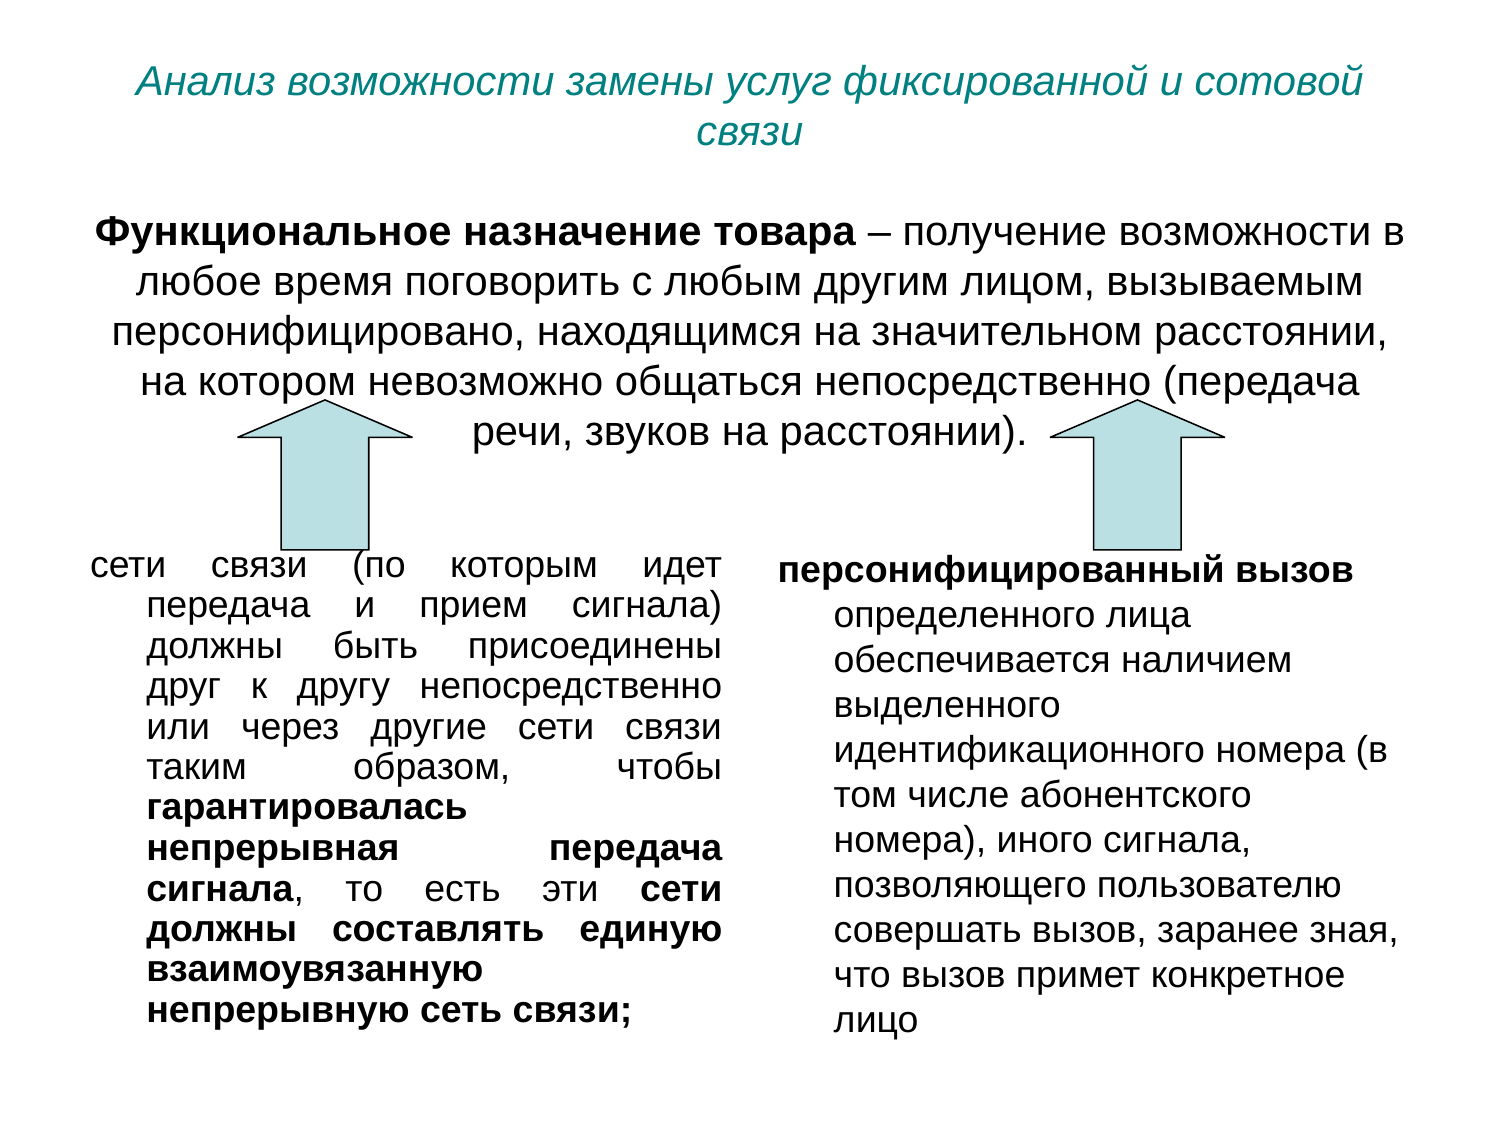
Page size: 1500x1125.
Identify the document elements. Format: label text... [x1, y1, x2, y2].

title Анализ возможности замены услуг фиксированной и сотовой связи Функциональное назначение товара – получение возможности в любое время поговорить с любым другим лицом, вызываемым персонифицировано, находящимся на значительном расстоянии, на котором невозможно общаться непосредственно (передача речи, звуков на расстоянии). [74, 44, 1426, 463]
list персонифицированный вызов определенного лица обеспечивается наличием выделенного идентификационного номера (в том числе абонентского номера), иного сигнала, позволяющего пользователю совершать вызов, заранее зная, что вызов примет конкретное лицо [762, 537, 1426, 1051]
text_box [237, 399, 413, 550]
list сети связи (по которым идет передача и прием сигнала) должны быть присоединены друг к другу непосредственно или через другие сети связи таким образом, чтобы гарантировалась непрерывная передача сигнала, то есть эти сети должны составлять единую взаимоувязанную непрерывную сеть связи; [74, 537, 738, 1051]
text_box [1050, 399, 1225, 550]
